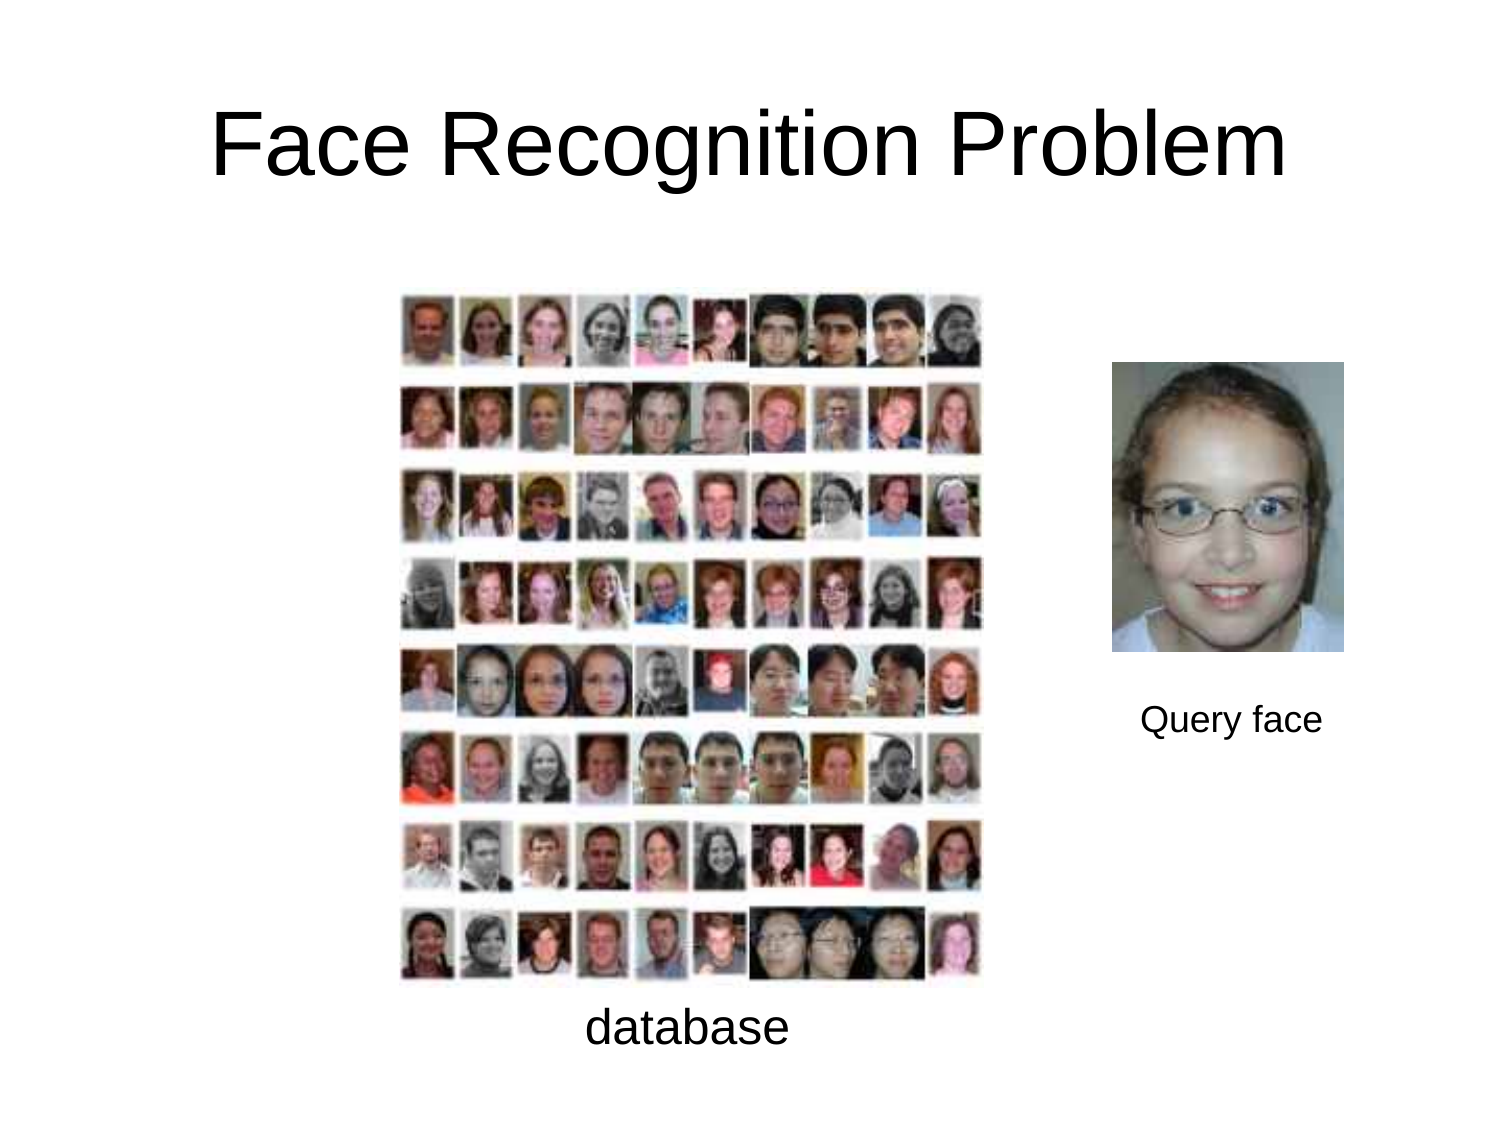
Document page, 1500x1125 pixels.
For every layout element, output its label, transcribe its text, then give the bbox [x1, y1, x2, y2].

text_box query image [999, 687, 1463, 788]
title Face Recognition Problem [75, 45, 1425, 233]
picture [1112, 362, 1344, 653]
picture [399, 287, 984, 988]
text_box Query face [1125, 687, 1339, 748]
list database [399, 995, 975, 1088]
